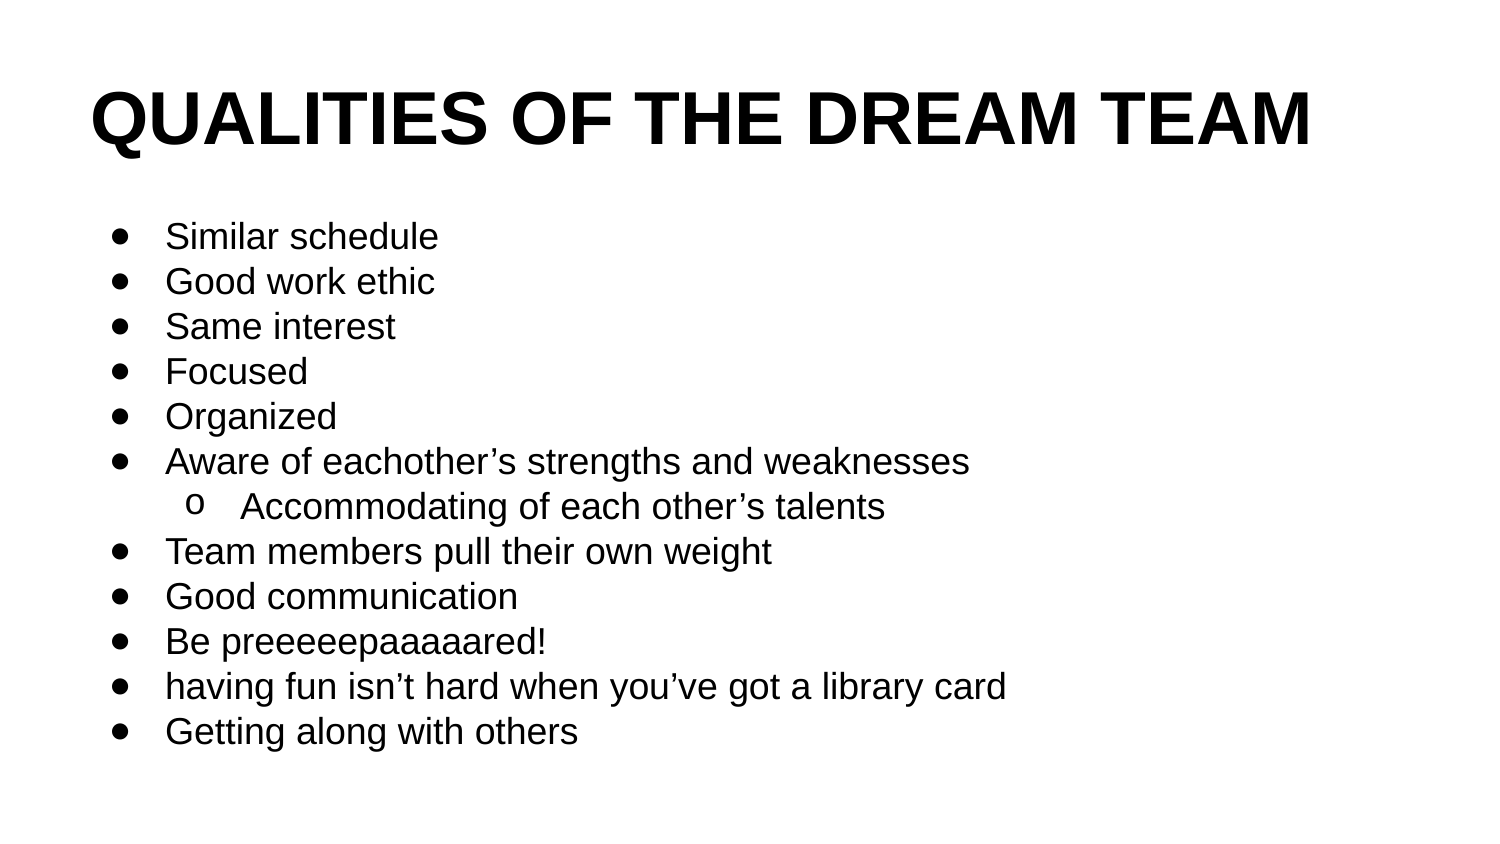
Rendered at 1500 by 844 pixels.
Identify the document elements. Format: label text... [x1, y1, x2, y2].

list Similar schedule Good work ethic Same interest Focused Organized Aware of eachother’s strengths and weaknesses Accommodating of each other’s talents Team members pull their own weight Good communication Be preeeeepaaaaared! having fun isn’t hard when you’ve got a library card Getting along with others [75, 196, 1425, 808]
title QUALITIES OF THE DREAM TEAM [75, 33, 1425, 175]
